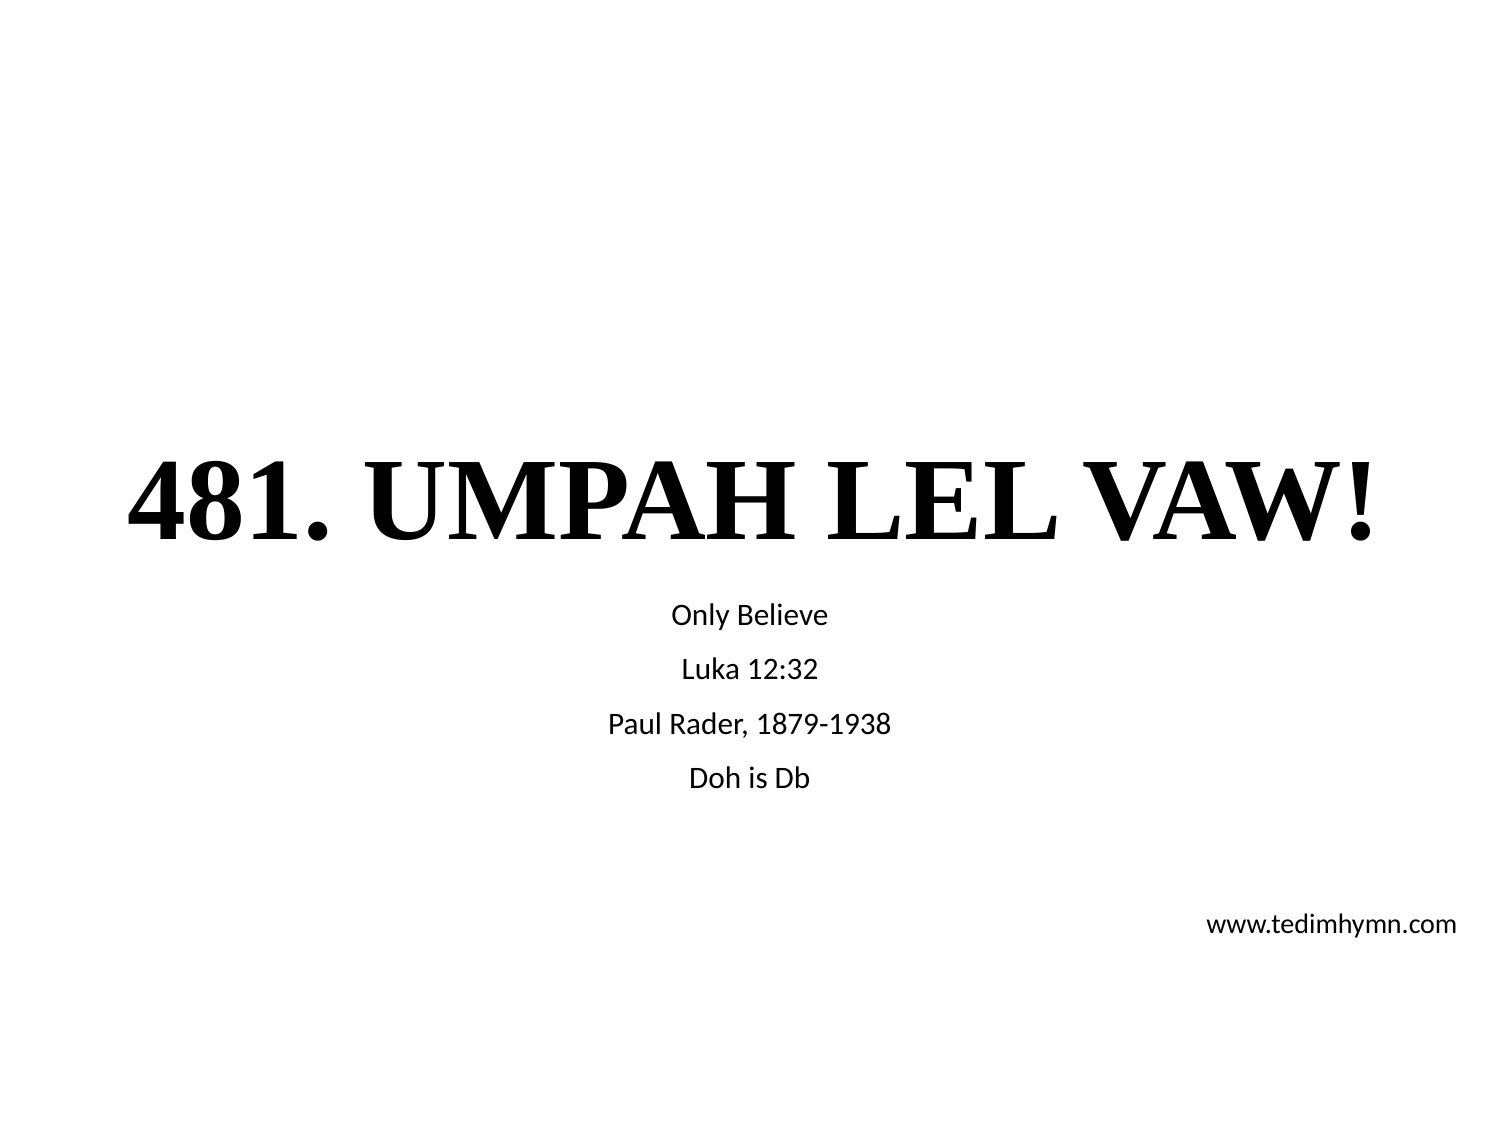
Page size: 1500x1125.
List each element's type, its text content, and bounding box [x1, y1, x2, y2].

text_box www.tedimhymn.com [1191, 897, 1500, 947]
title 481. UMPAH LEL VAW! [80, 416, 1428, 573]
subtitle Only Believe Luka 12:32 Paul Rader, 1879-1938 Doh is Db [187, 590, 1313, 863]
